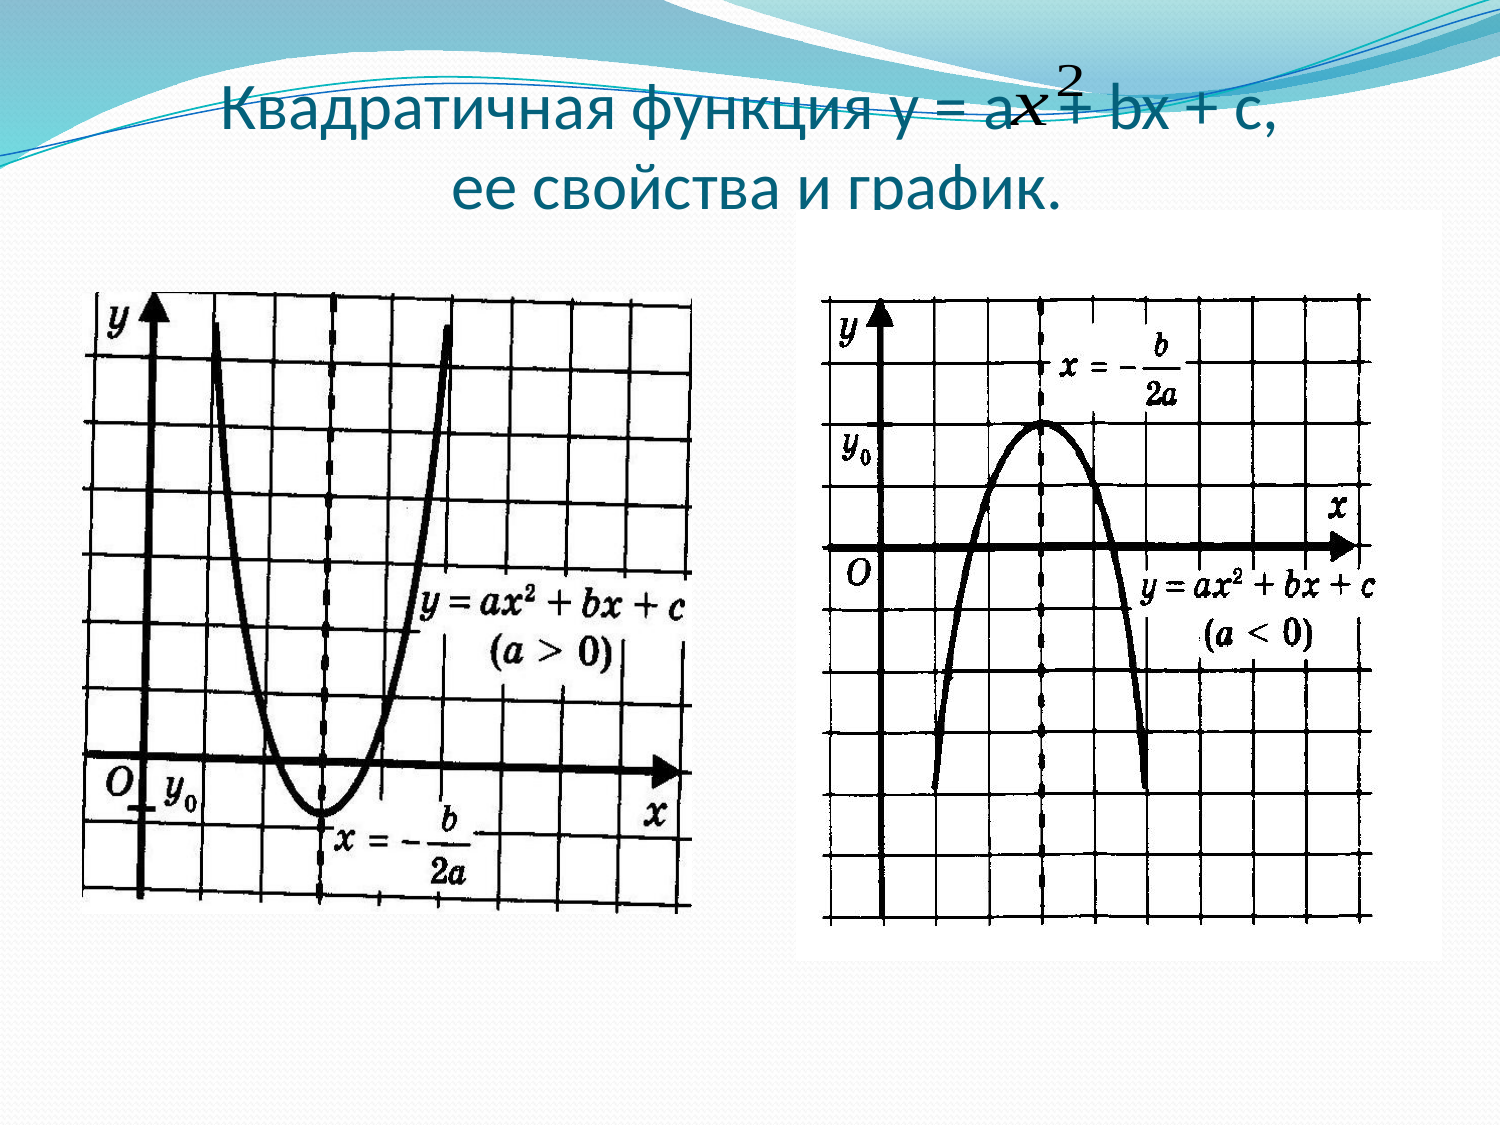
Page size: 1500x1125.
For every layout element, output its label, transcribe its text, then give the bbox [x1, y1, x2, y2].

title Квадратичная функция y = a + bx + c, ее свойства и график. [75, 58, 982, 303]
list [984, 34, 1119, 196]
title Квадратичная функция y = a + bx + c, ее свойства и график. [1119, 58, 1425, 209]
picture [796, 210, 1442, 962]
picture [81, 292, 692, 915]
